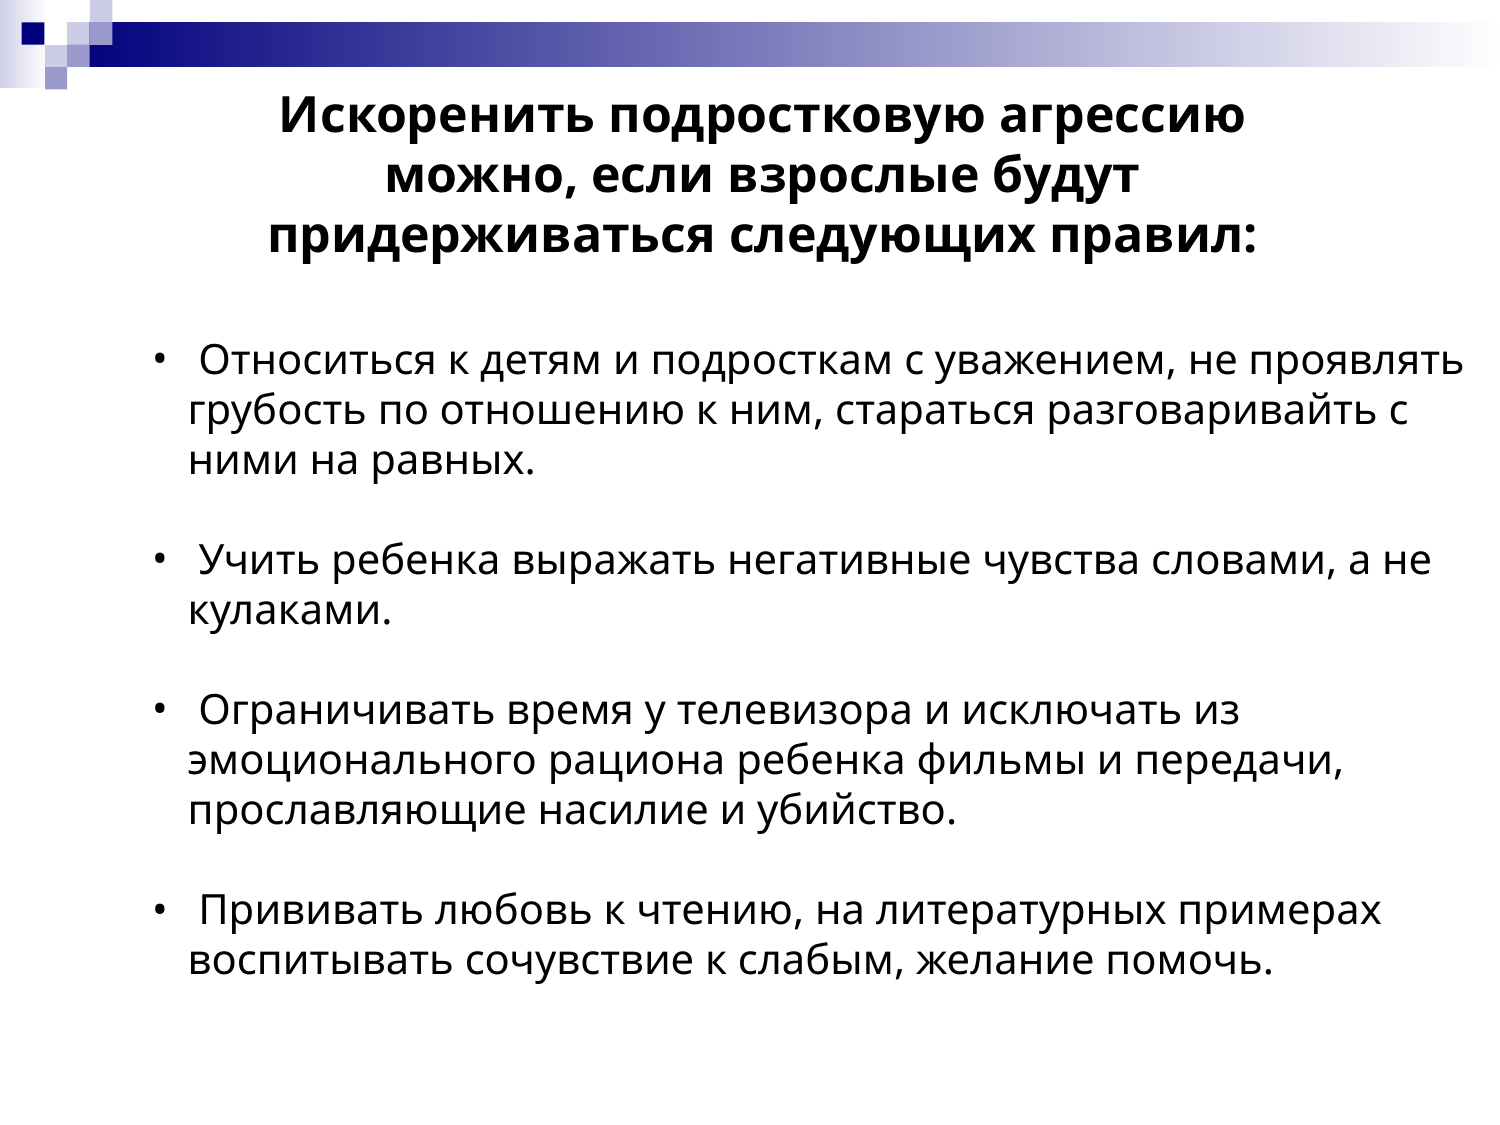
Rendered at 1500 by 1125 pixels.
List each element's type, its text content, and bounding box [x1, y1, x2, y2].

text_box Искоренить подростковую агрессию можно, если взрослые будут придерживаться следующих правил: [162, 74, 1363, 271]
text_box Относиться к детям и подросткам с уважением, не проявлять грубость по отношению к ним, стараться разговаривайть с ними на равных. Учить ребенка выражать негативные чувства словами, а не кулаками. Ограничивать время у телевизора и исключать из эмоционального рациона ребенка фильмы и передачи, прославляющие насилие и убийство. Прививать любовь к чтению, на литературных примерах воспитывать сочувствие к слабым, желание помочь. [137, 324, 1500, 991]
